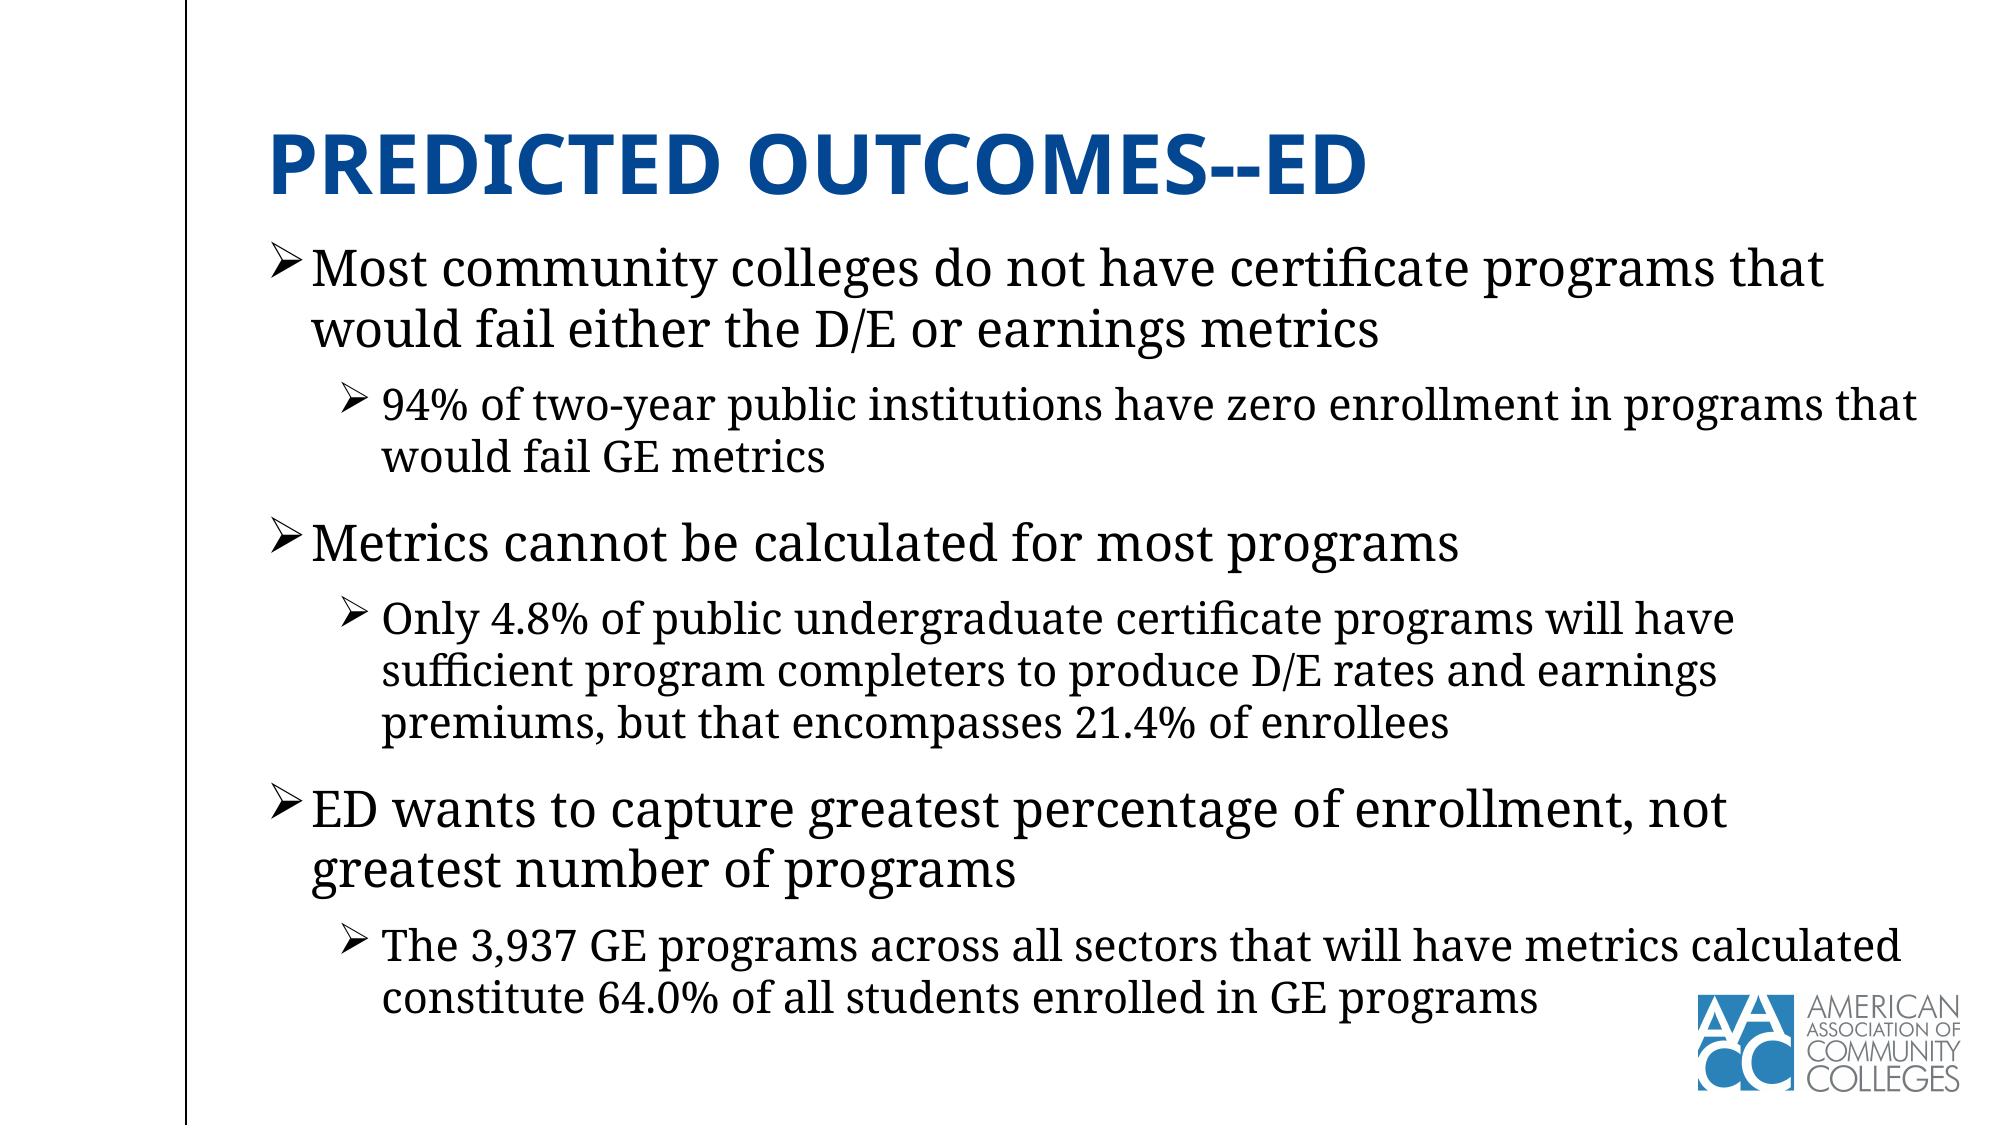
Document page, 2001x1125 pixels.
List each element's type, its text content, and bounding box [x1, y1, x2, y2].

picture [1698, 993, 1961, 1092]
list Most community colleges do not have certificate programs that would fail either the D/E or earnings metrics 94% of two-year public institutions have zero enrollment in programs that would fail GE metrics Metrics cannot be calculated for most programs Only 4.8% of public undergraduate certificate programs will have sufficient program completers to produce D/E rates and earnings premiums, but that encompasses 21.4% of enrollees ED wants to capture greatest percentage of enrollment, not greatest number of programs The 3,937 GE programs across all sectors that will have metrics calculated constitute 64.0% of all students enrolled in GE programs [266, 228, 1930, 1042]
title Predicted outcomes--ED [266, 55, 1930, 221]
